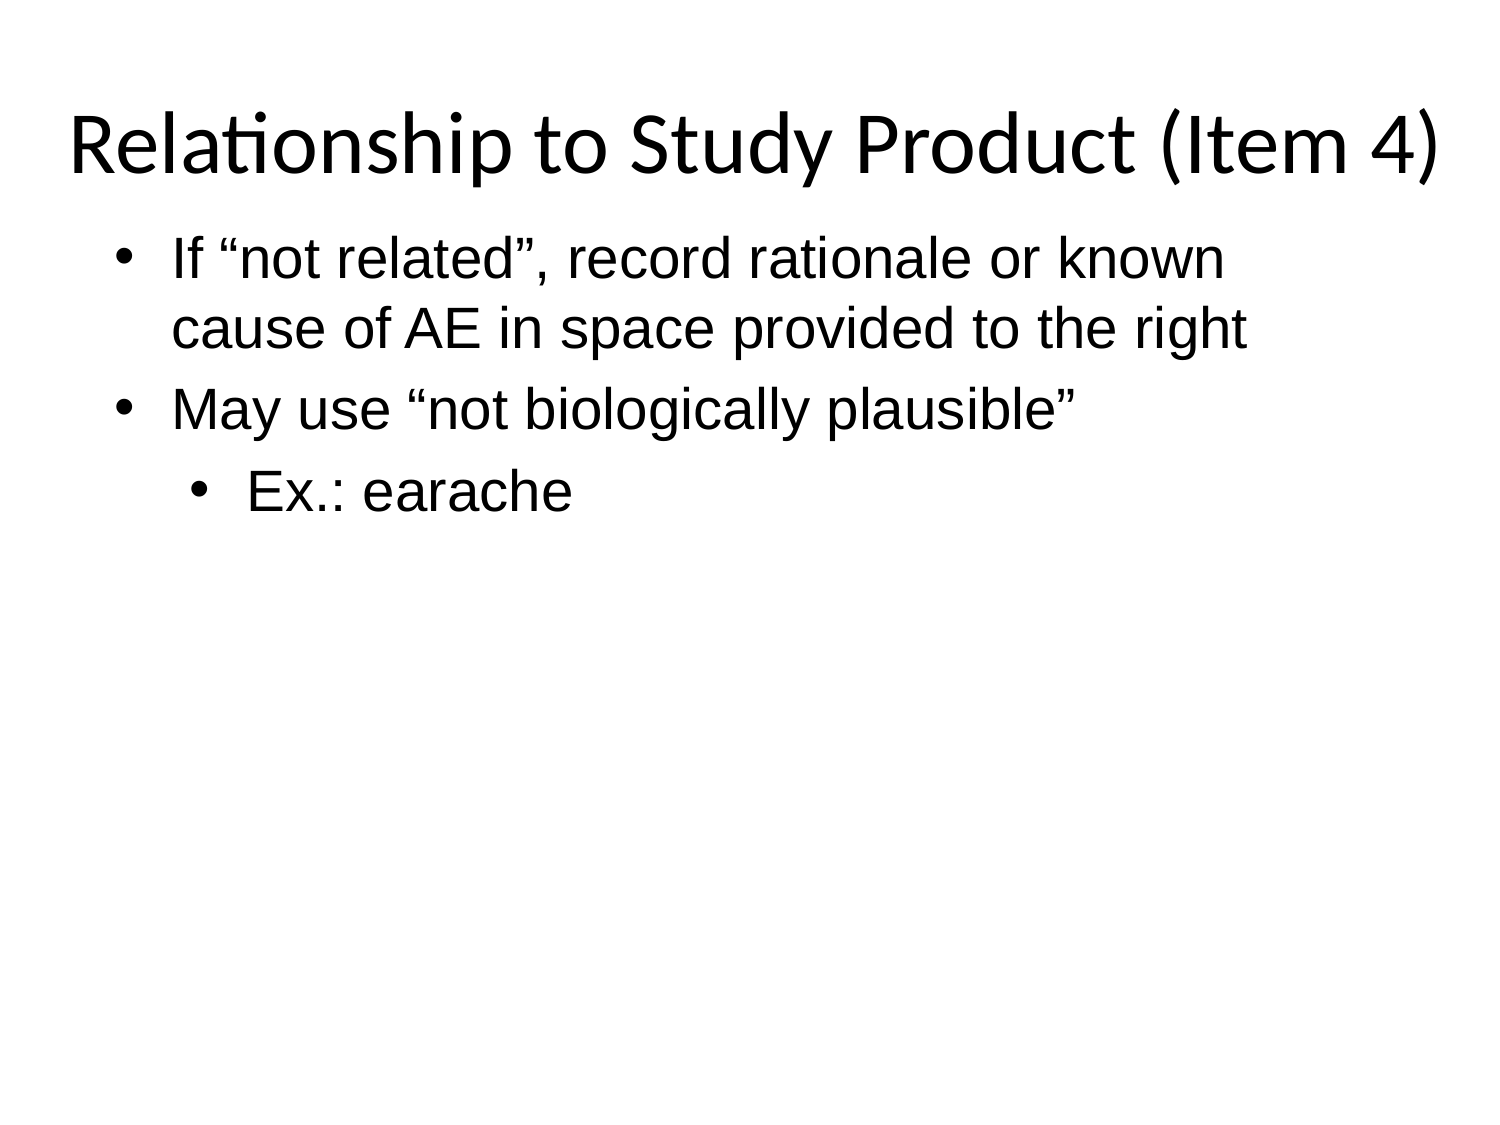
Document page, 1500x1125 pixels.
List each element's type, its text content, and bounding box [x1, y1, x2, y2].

text_box If “not related”, record rationale or known cause of AE in space provided to the right May use “not biologically plausible” Ex.: earache [99, 212, 1413, 638]
text_box Relationship to Study Product (Item 4) [49, 75, 1463, 200]
